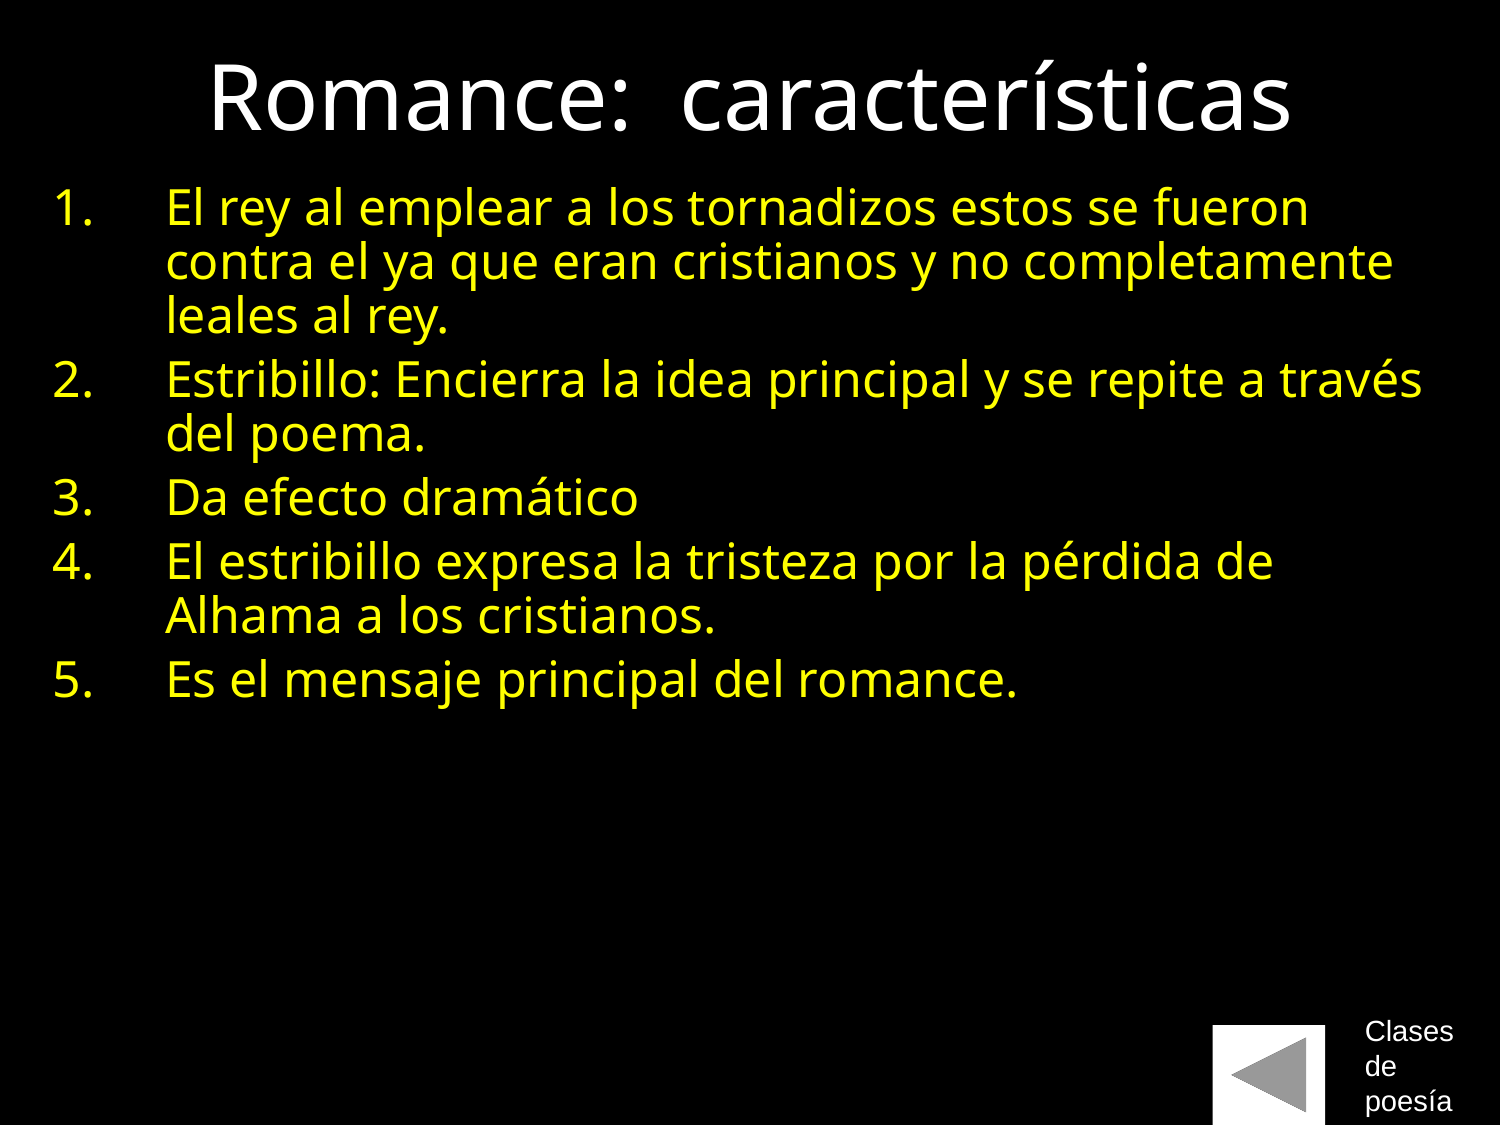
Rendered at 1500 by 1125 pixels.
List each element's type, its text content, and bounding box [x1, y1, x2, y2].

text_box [1212, 1004, 1500, 1125]
list El rey al emplear a los tornadizos estos se fueron contra el ya que eran cristianos y no completamente leales al rey. Estribillo: Encierra la idea principal y se repite a través del poema. Da efecto dramático El estribillo expresa la tristeza por la pérdida de Alhama a los cristianos. Es el mensaje principal del romance. [37, 174, 1463, 1001]
title Romance: características [74, 0, 1426, 174]
